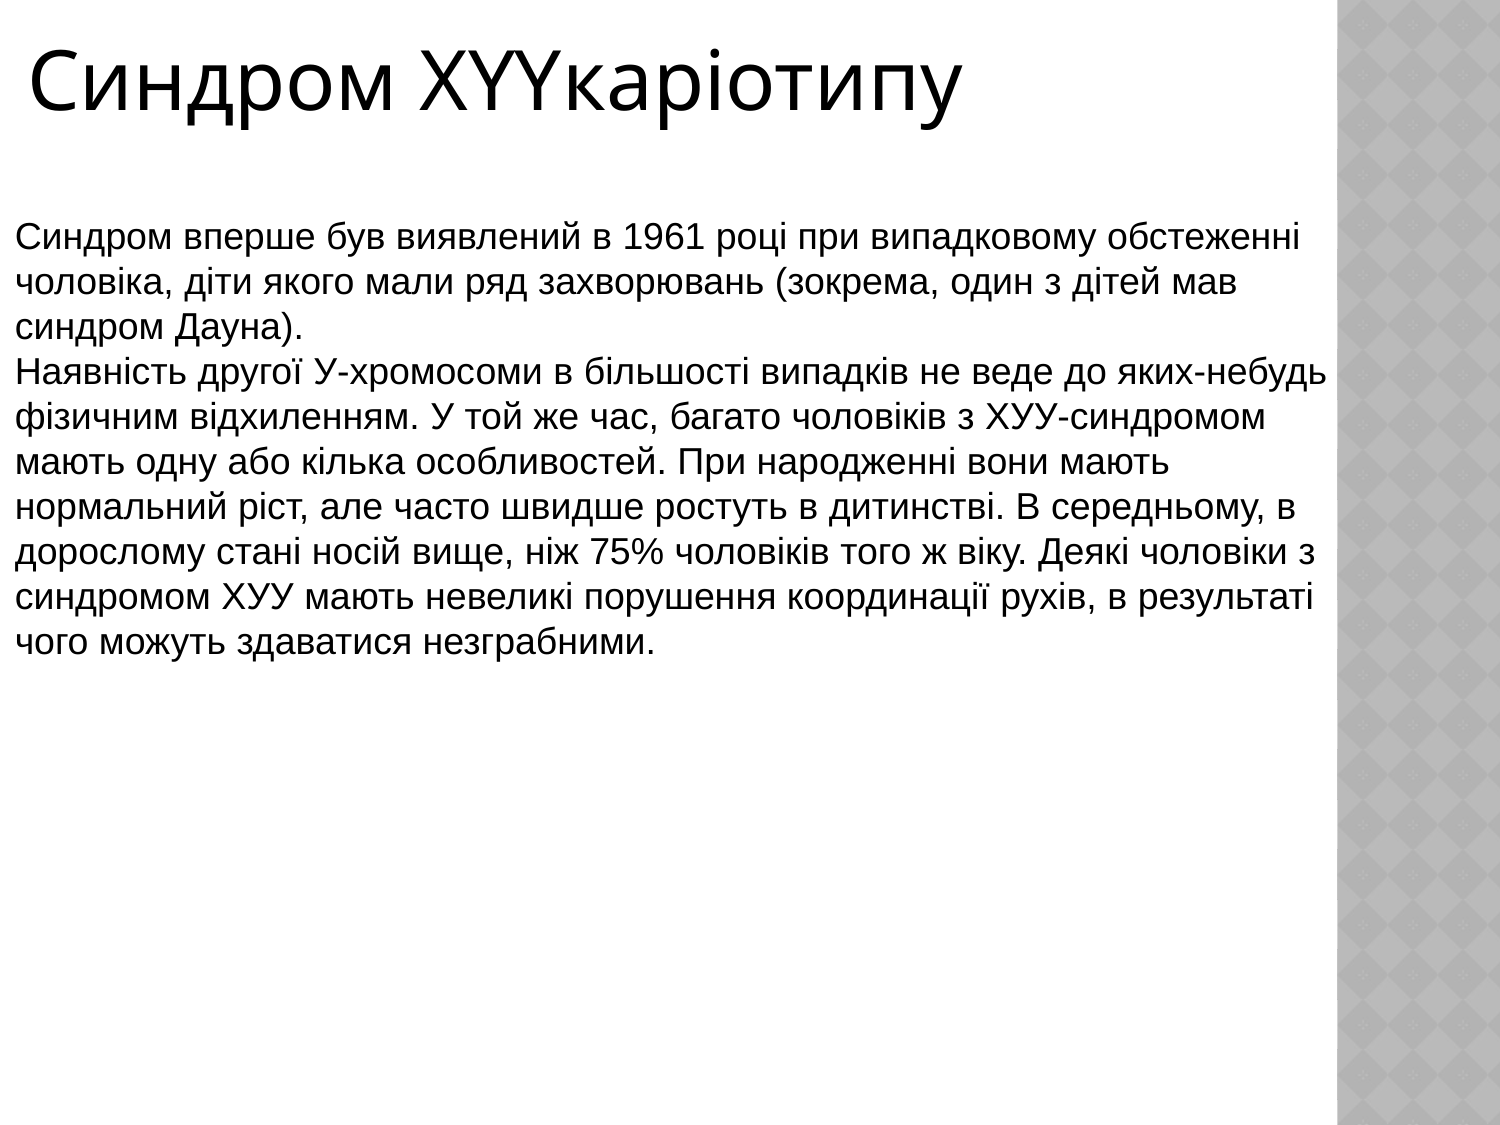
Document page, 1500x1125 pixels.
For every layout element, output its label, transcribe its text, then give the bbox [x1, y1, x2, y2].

text_box Синдром вперше був виявлений в 1961 році при випадковому обстеженні чоловіка, діти якого мали ряд захворювань (зокрема, один з дітей мав синдром Дауна). Наявність другої У-хромосоми в більшості випадків не веде до яких-небудь фізичним відхиленням. У той же час, багато чоловіків з ХУУ-синдромом мають одну або кілька особливостей. При народженні вони мають нормальний ріст, але часто швидше ростуть в дитинстві. В середньому, в дорослому стані носій вище, ніж 75% чоловіків того ж віку. Деякі чоловіки з синдромом ХУУ мають невеликі порушення координації рухів, в результаті чого можуть здаватися незграбними. [0, 204, 1363, 670]
text_box Синдром XYYкаріотипу [12, 19, 1389, 135]
